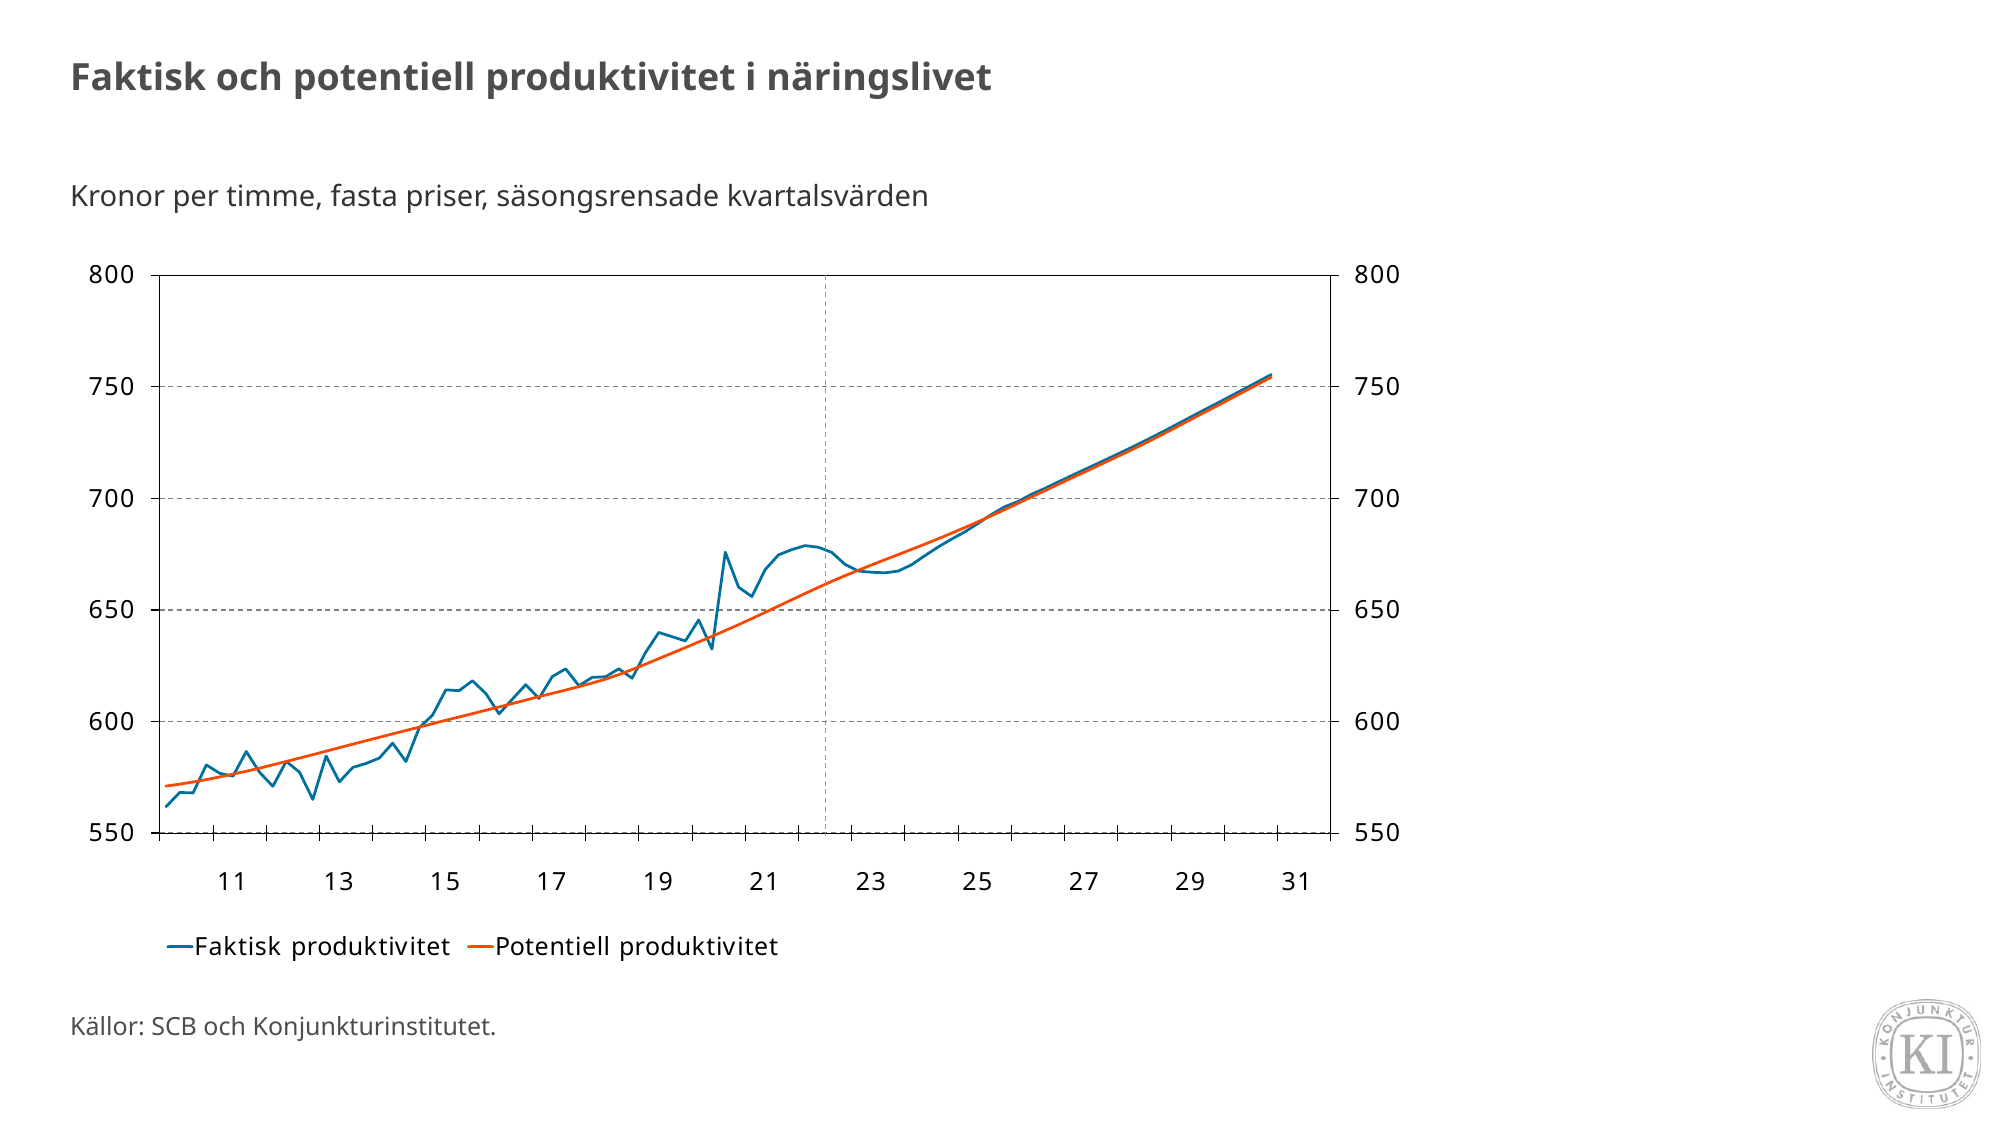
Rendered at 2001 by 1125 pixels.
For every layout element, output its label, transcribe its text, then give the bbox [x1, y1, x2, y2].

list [72, 249, 1491, 984]
list Kronor per timme, fasta priser, säsongsrensade kvartalsvärden [55, 137, 1476, 220]
title Faktisk och potentiell produktivitet i näringslivet [55, 45, 1476, 128]
subtitle Källor: SCB och Konjunkturinstitutet. [55, 1003, 1476, 1106]
picture [1872, 999, 1981, 1109]
